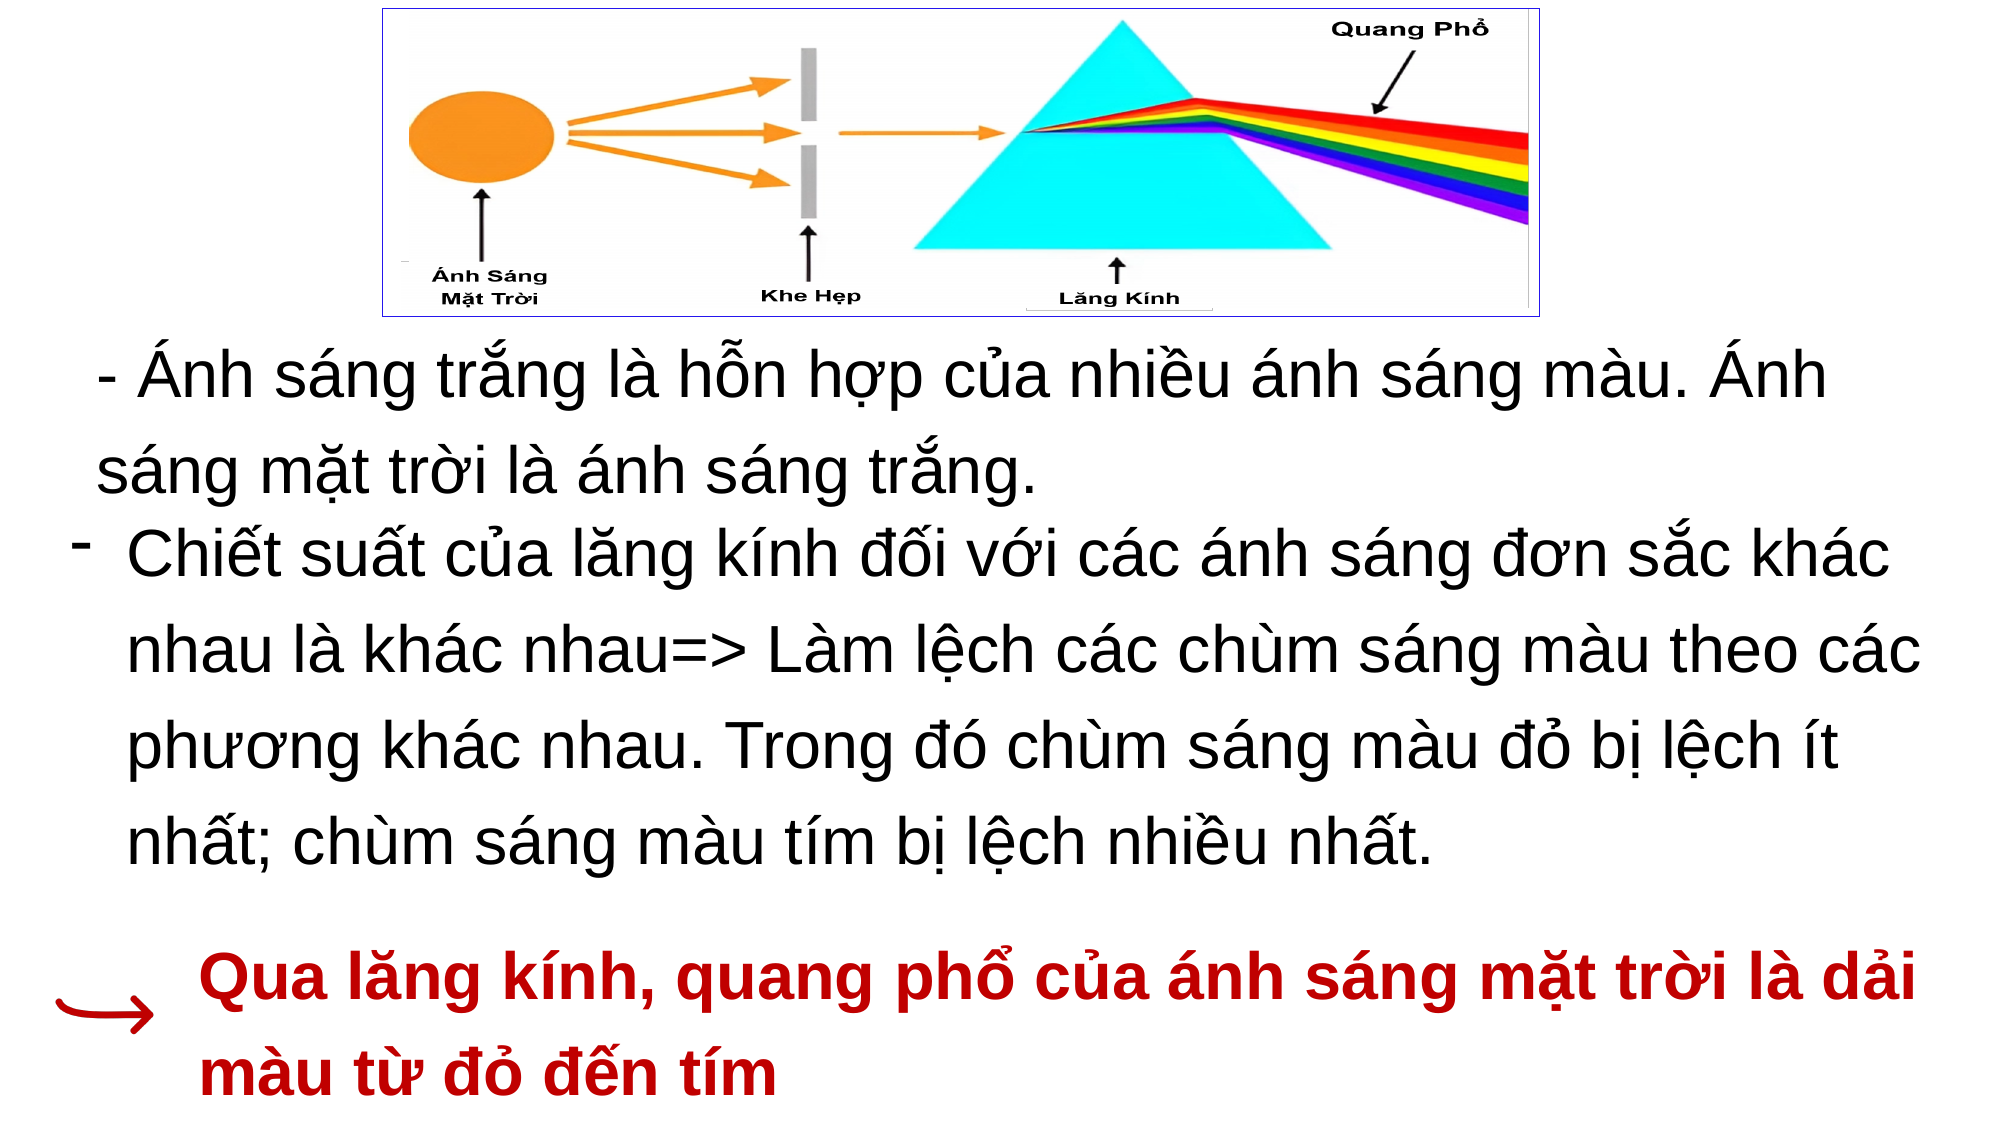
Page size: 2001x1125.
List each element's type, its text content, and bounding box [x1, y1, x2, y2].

text_box Qua lăng kính, quang phổ của ánh sáng mặt trời là dải màu từ đỏ đến tím [183, 909, 1974, 1116]
picture [382, 8, 1540, 317]
text_box Chiết suất của lăng kính đối với các ánh sáng đơn sắc khác nhau là khác nhau=> Làm lệch các chùm sáng màu theo các phương khác nhau. Trong đó chùm sáng màu đỏ bị lệch ít nhất; chùm sáng màu tím bị lệch nhiều nhất. [55, 486, 1974, 886]
picture [46, 959, 158, 1070]
text_box - Ánh sáng trắng là hỗn hợp của nhiều ánh sáng màu. Ánh sáng mặt trời là ánh sáng trắng. [81, 307, 2000, 515]
